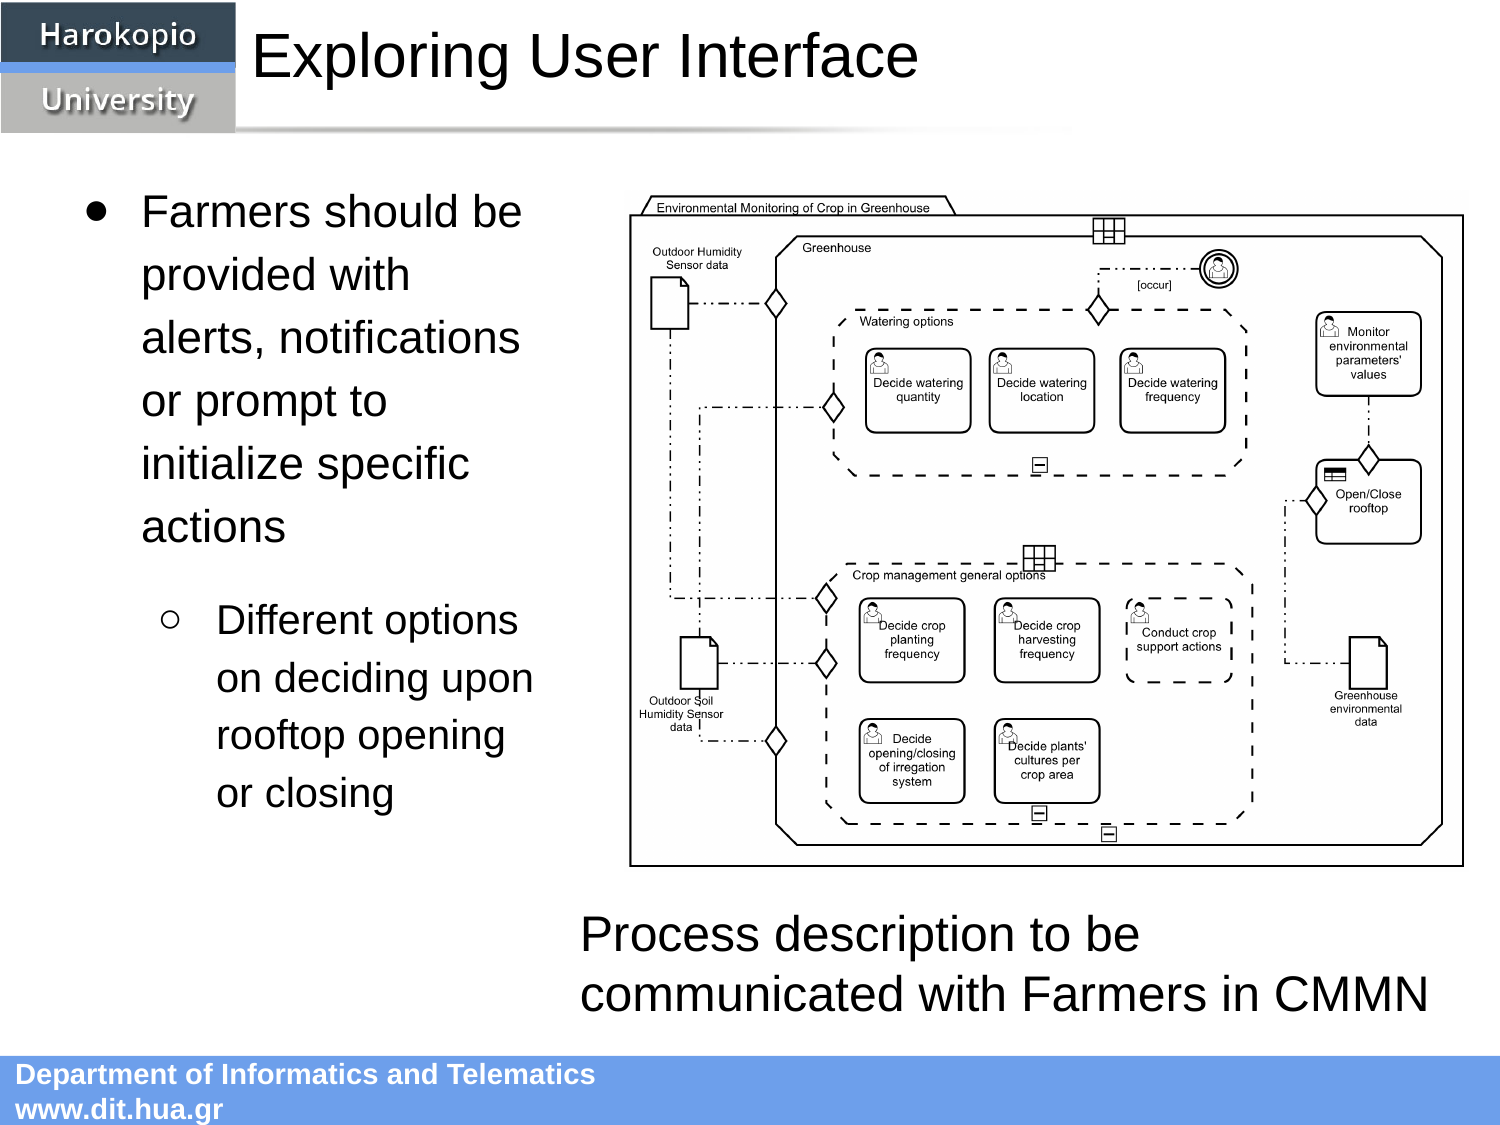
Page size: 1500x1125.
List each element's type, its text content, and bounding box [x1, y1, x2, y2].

list Farmers should be provided with alerts, notifications or prompt to initialize specific actions Different options on deciding upon rooftop opening or closing [51, 158, 562, 967]
text_box Process description to be communicated with Farmers in CMMN [565, 894, 1473, 1030]
picture [624, 190, 1470, 872]
picture [0, 73, 1072, 143]
picture [0, 2, 235, 62]
title Exploring User Interface [235, 0, 1500, 118]
